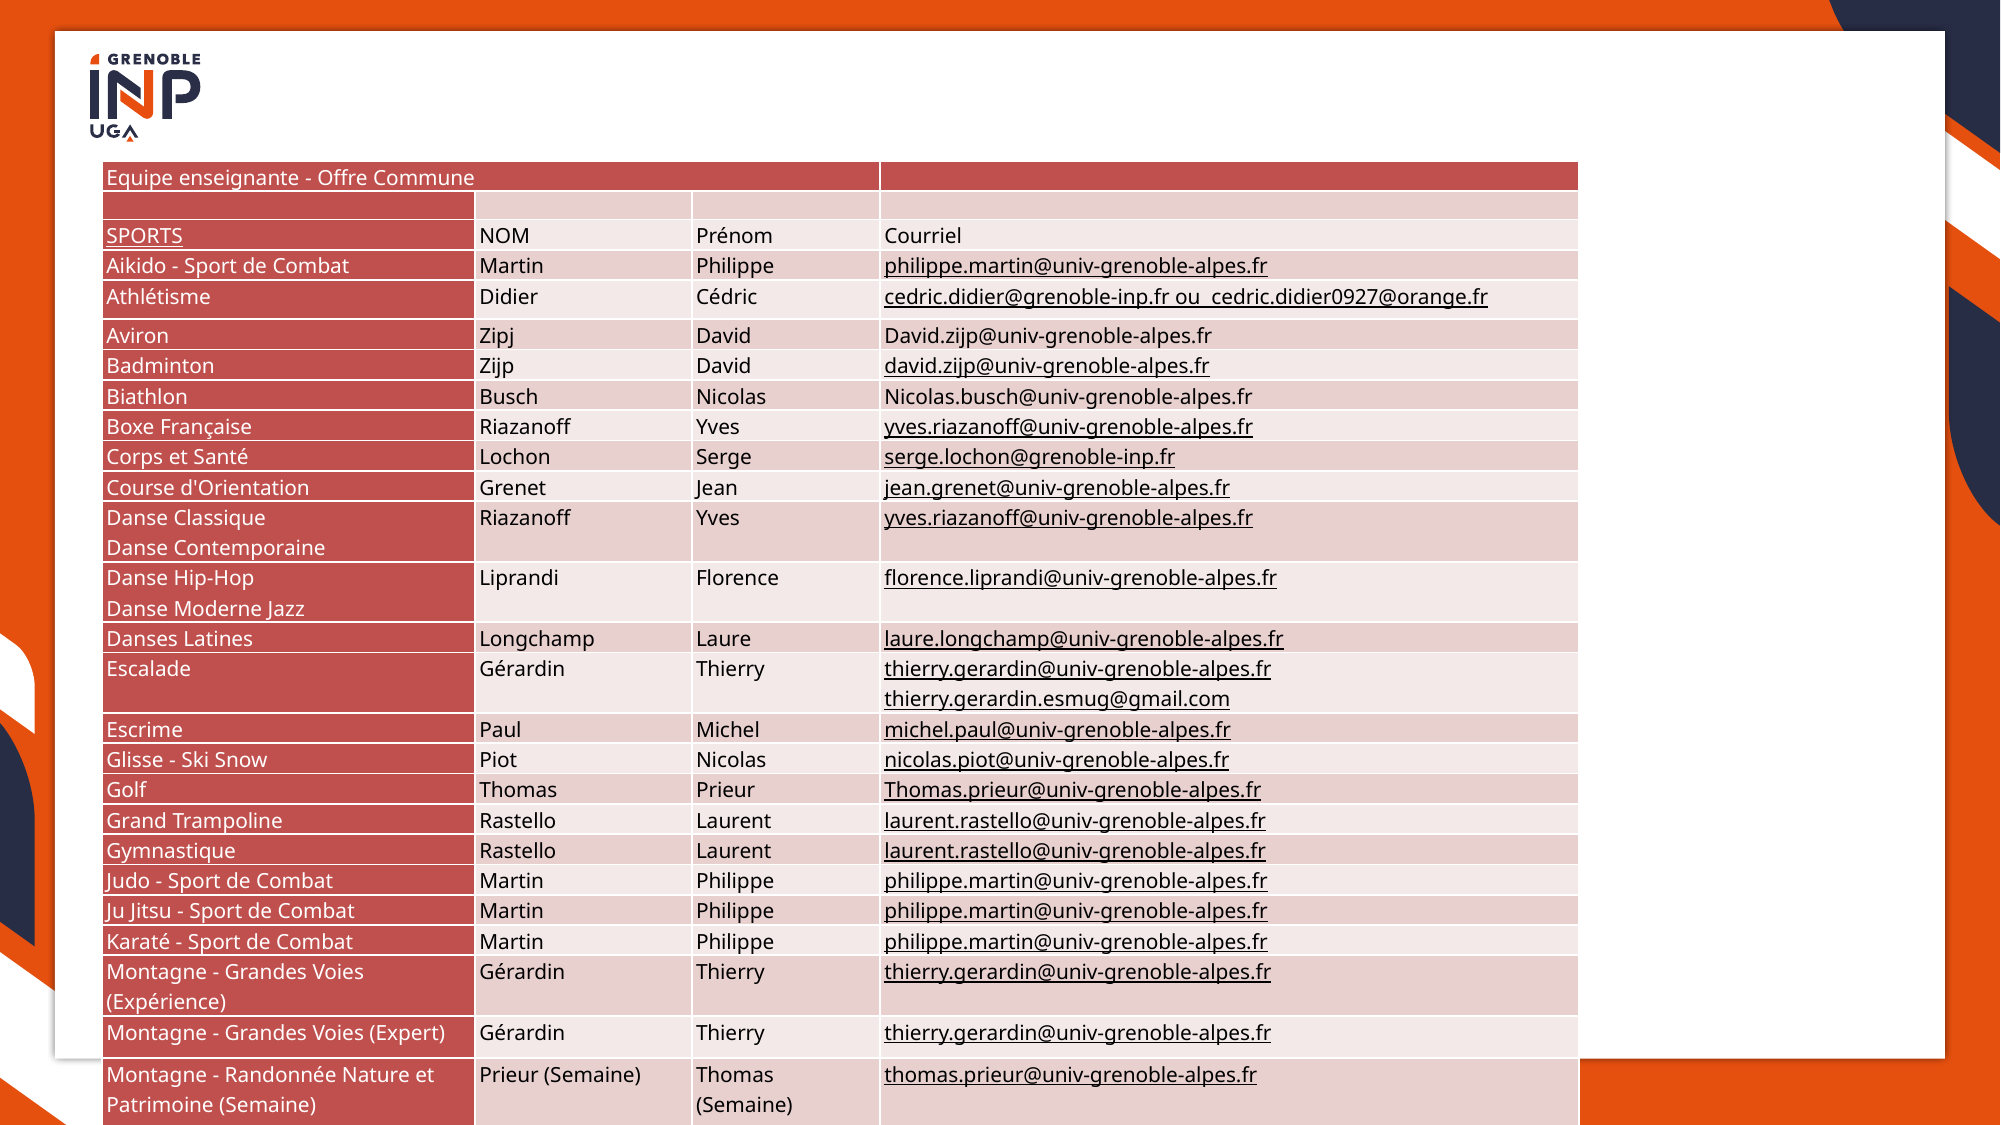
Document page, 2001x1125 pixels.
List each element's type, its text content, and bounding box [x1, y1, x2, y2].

table_cell Biathlon [103, 381, 474, 409]
table_cell Nicolas [693, 744, 879, 773]
table_cell laurent.rastello@univ-grenoble-alpes.fr [881, 835, 1578, 864]
table_cell Montagne - Randonnée Nature et Patrimoine (Semaine) [103, 1059, 474, 1125]
table_cell philippe.martin@univ-grenoble-alpes.fr [881, 896, 1578, 924]
table_cell Karaté - Sport de Combat [103, 926, 474, 954]
table_cell Gérardin [476, 956, 691, 1015]
table_header [881, 162, 1578, 190]
table_cell Cédric [693, 281, 879, 318]
table_header Equipe enseignante - Offre Commune [103, 162, 879, 190]
table_cell Martin [476, 865, 691, 894]
table_cell Rastello [476, 835, 691, 864]
table_cell Montagne - Grandes Voies (Expert) [103, 1017, 474, 1057]
table_cell Athlétisme [103, 281, 474, 318]
table_cell Thomas (Semaine) Thierry (Semaine et WE) [693, 1059, 879, 1125]
table_cell Lochon [476, 441, 691, 470]
table_cell jean.grenet@univ-grenoble-alpes.fr [881, 472, 1578, 500]
table_cell Didier [476, 281, 691, 318]
table_cell Montagne - Grandes Voies (Expérience) [103, 956, 474, 1015]
table_cell Judo - Sport de Combat [103, 865, 474, 894]
table_cell Liprandi [476, 563, 691, 621]
table_cell Grand Trampoline [103, 805, 474, 833]
table_cell Busch [476, 381, 691, 409]
table_cell thierry.gerardin@univ-grenoble-alpes.fr [881, 956, 1578, 1015]
table_cell Courriel [881, 220, 1578, 249]
table_cell laurent.rastello@univ-grenoble-alpes.fr [881, 805, 1578, 833]
table_cell Paul [476, 714, 691, 742]
table_cell Gérardin [476, 1017, 691, 1057]
table_cell Laurent [693, 805, 879, 833]
table_cell Escalade [103, 653, 474, 712]
table_cell cedric.didier@grenoble-inp.fr ou cedric.didier0927@orange.fr [881, 281, 1578, 318]
table_cell philippe.martin@univ-grenoble-alpes.fr [881, 865, 1578, 894]
table_cell nicolas.piot@univ-grenoble-alpes.fr [881, 744, 1578, 773]
table_cell David [693, 350, 879, 379]
table_cell Escrime [103, 714, 474, 742]
table_cell Philippe [693, 926, 879, 954]
table_cell Philippe [693, 251, 879, 279]
table_cell yves.riazanoff@univ-grenoble-alpes.fr [881, 411, 1578, 440]
table_cell Gérardin [476, 653, 691, 712]
table_cell thierry.gerardin@univ-grenoble-alpes.fr thierry.gerardin.esmug@gmail.com [881, 653, 1578, 712]
table_cell Florence [693, 563, 879, 621]
table_cell Philippe [693, 865, 879, 894]
table_cell Danse Classique Danse Contemporaine [103, 502, 474, 561]
table_cell [103, 192, 474, 219]
table_cell Glisse - Ski Snow [103, 744, 474, 773]
table_cell Prieur (Semaine) Gérardin (Semaine et WE) [476, 1059, 691, 1125]
table_cell philippe.martin@univ-grenoble-alpes.fr [881, 926, 1578, 954]
table_cell Danse Hip-Hop Danse Moderne Jazz [103, 563, 474, 621]
table_cell Martin [476, 926, 691, 954]
table_cell Yves [693, 411, 879, 440]
table_cell NOM [476, 220, 691, 249]
table_cell Thierry [693, 1017, 879, 1057]
table_cell Golf [103, 774, 474, 803]
table_cell Grenet [476, 472, 691, 500]
table_cell Riazanoff [476, 411, 691, 440]
table_cell Badminton [103, 350, 474, 379]
table_cell Yves [693, 502, 879, 561]
table_cell Zijp [476, 350, 691, 379]
table_cell Boxe Française [103, 411, 474, 440]
table_cell Philippe [693, 896, 879, 924]
table_cell Prénom [693, 220, 879, 249]
table_cell Nicolas [693, 381, 879, 409]
table_cell Prieur [693, 774, 879, 803]
table_cell David.zijp@univ-grenoble-alpes.fr [881, 320, 1578, 349]
table_cell Corps et Santé [103, 441, 474, 470]
table_cell Serge [693, 441, 879, 470]
table_cell [881, 192, 1578, 219]
table_cell Riazanoff [476, 502, 691, 561]
table_cell [476, 192, 691, 219]
table_cell michel.paul@univ-grenoble-alpes.fr [881, 714, 1578, 742]
table_cell philippe.martin@univ-grenoble-alpes.fr [881, 251, 1578, 279]
table_cell laure.longchamp@univ-grenoble-alpes.fr [881, 623, 1578, 652]
table_cell David [693, 320, 879, 349]
table_cell Thierry [693, 653, 879, 712]
table_cell Danses Latines [103, 623, 474, 652]
table_cell thierry.gerardin@univ-grenoble-alpes.fr [881, 1017, 1578, 1057]
table_cell Course d'Orientation [103, 472, 474, 500]
table_cell david.zijp@univ-grenoble-alpes.fr [881, 350, 1578, 379]
table_cell Laure [693, 623, 879, 652]
table_cell Thomas.prieur@univ-grenoble-alpes.fr [881, 774, 1578, 803]
table_cell Thomas [476, 774, 691, 803]
table_cell Thierry [693, 956, 879, 1015]
table_cell Gymnastique [103, 835, 474, 864]
table_cell Martin [476, 251, 691, 279]
table_cell Longchamp [476, 623, 691, 652]
table_cell Piot [476, 744, 691, 773]
table_cell florence.liprandi@univ-grenoble-alpes.fr [881, 563, 1578, 621]
table_cell Martin [476, 896, 691, 924]
table_cell Nicolas.busch@univ-grenoble-alpes.fr [881, 381, 1578, 409]
table_cell Rastello [476, 805, 691, 833]
table_cell serge.lochon@grenoble-inp.fr [881, 441, 1578, 470]
table_cell thomas.prieur@univ-grenoble-alpes.fr thierry.gerardin@univ-grenoble-alpes.fr [881, 1059, 1578, 1125]
table_cell SPORTS [103, 220, 474, 249]
table_cell Zipj [476, 320, 691, 349]
table_cell yves.riazanoff@univ-grenoble-alpes.fr [881, 502, 1578, 561]
table_cell Aviron [103, 320, 474, 349]
table_cell Michel [693, 714, 879, 742]
table_cell Aikido - Sport de Combat [103, 251, 474, 279]
table_cell [693, 192, 879, 219]
table_cell Ju Jitsu - Sport de Combat [103, 896, 474, 924]
table_cell Jean [693, 472, 879, 500]
table_cell Laurent [693, 835, 879, 864]
